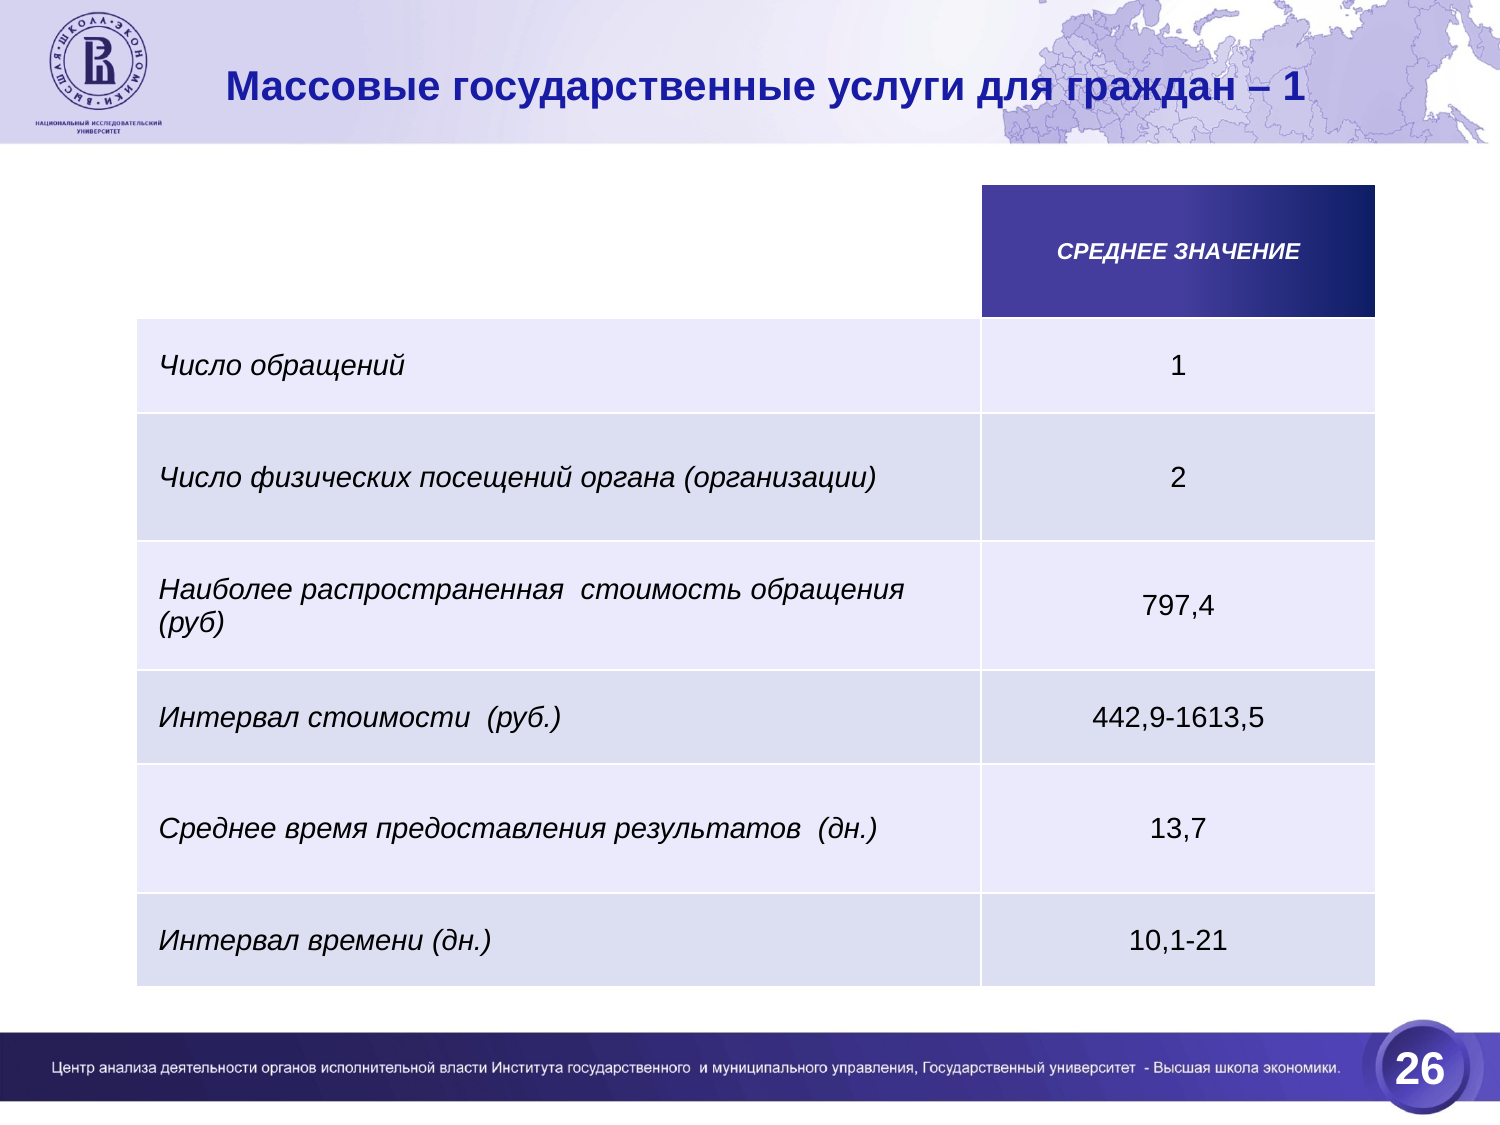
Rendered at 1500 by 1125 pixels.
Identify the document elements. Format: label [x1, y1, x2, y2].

text_box [0, 0, 1500, 1125]
